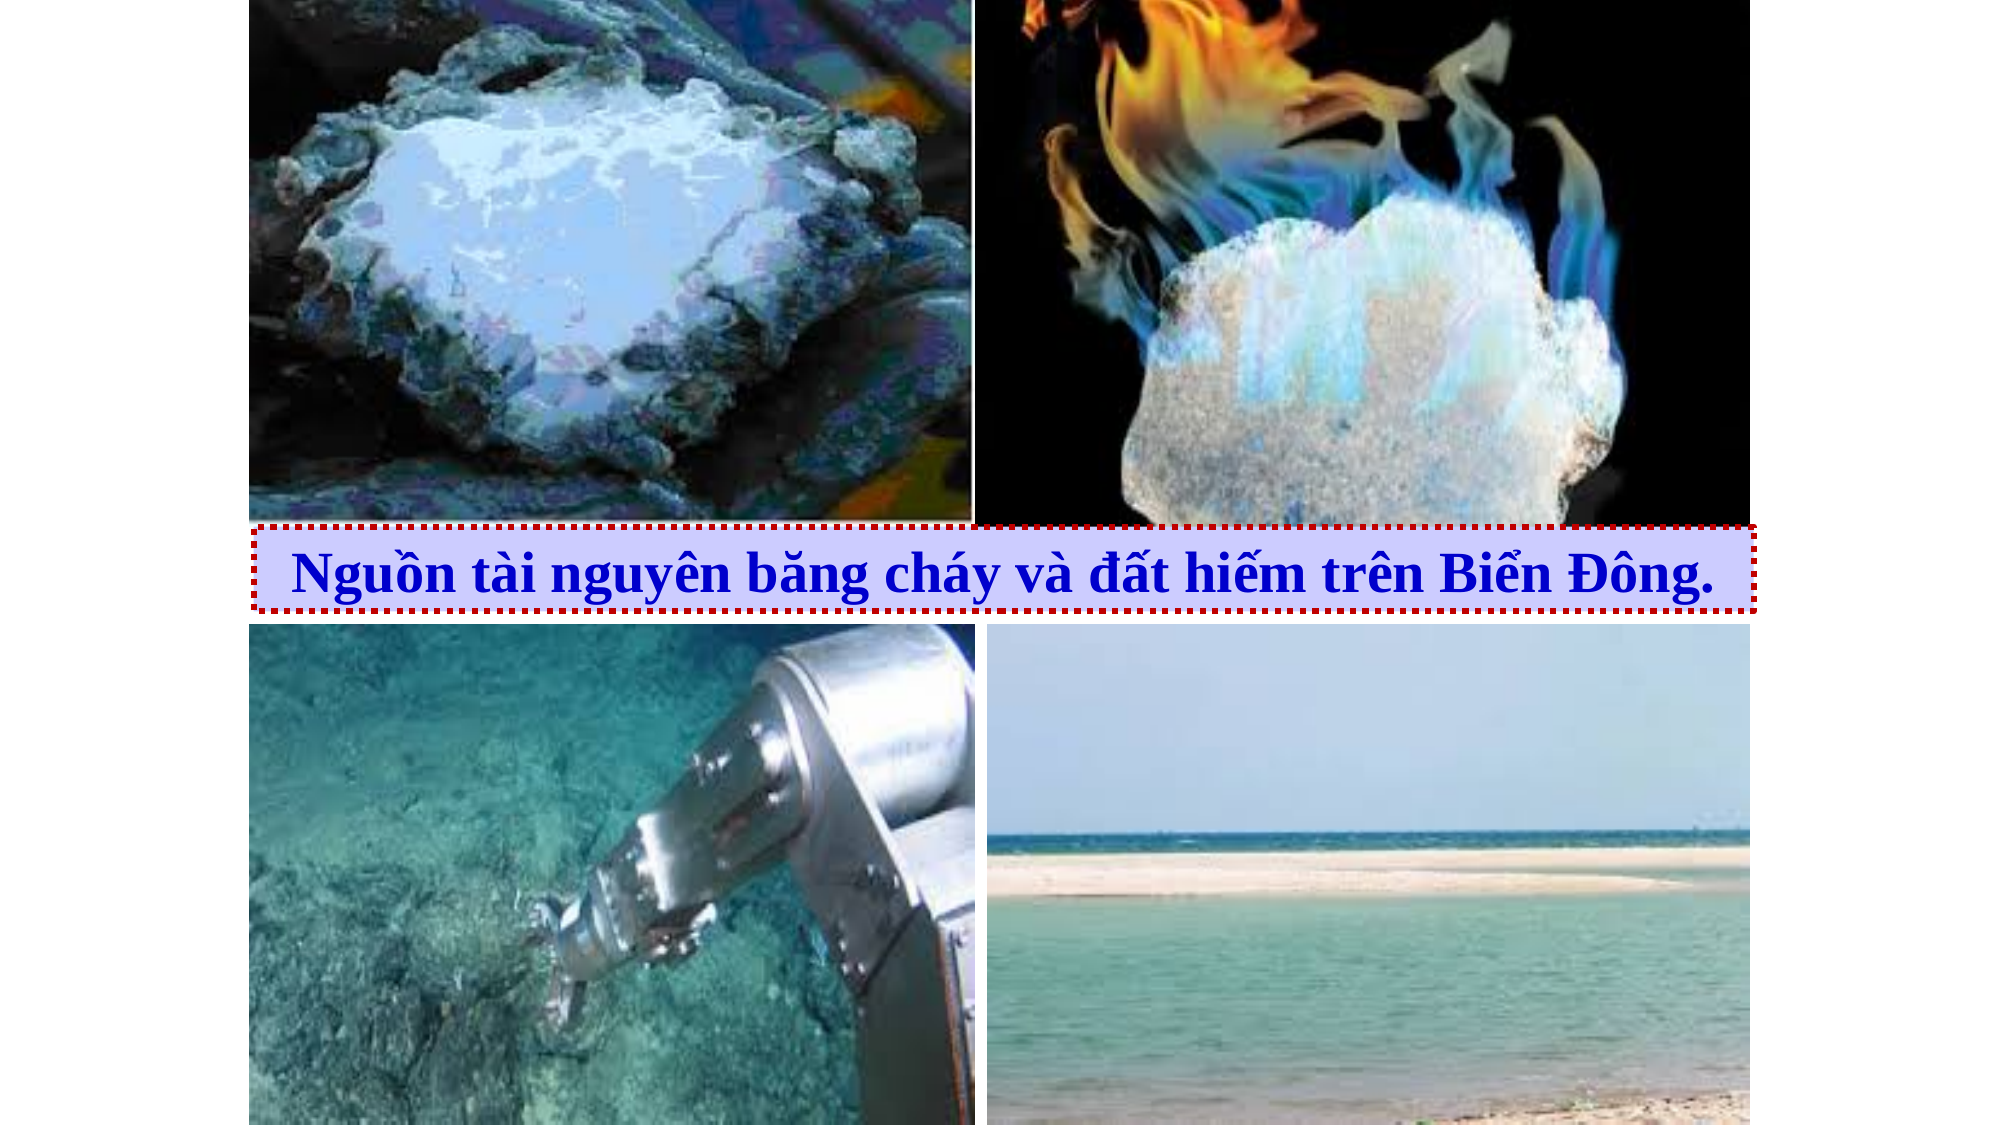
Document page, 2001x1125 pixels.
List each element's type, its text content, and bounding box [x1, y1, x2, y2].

picture [249, 624, 976, 1125]
picture [987, 624, 1751, 1125]
text_box Nguồn tài nguyên băng cháy và đất hiếm trên Biển Đông. [253, 529, 1754, 612]
picture [249, 0, 1751, 527]
